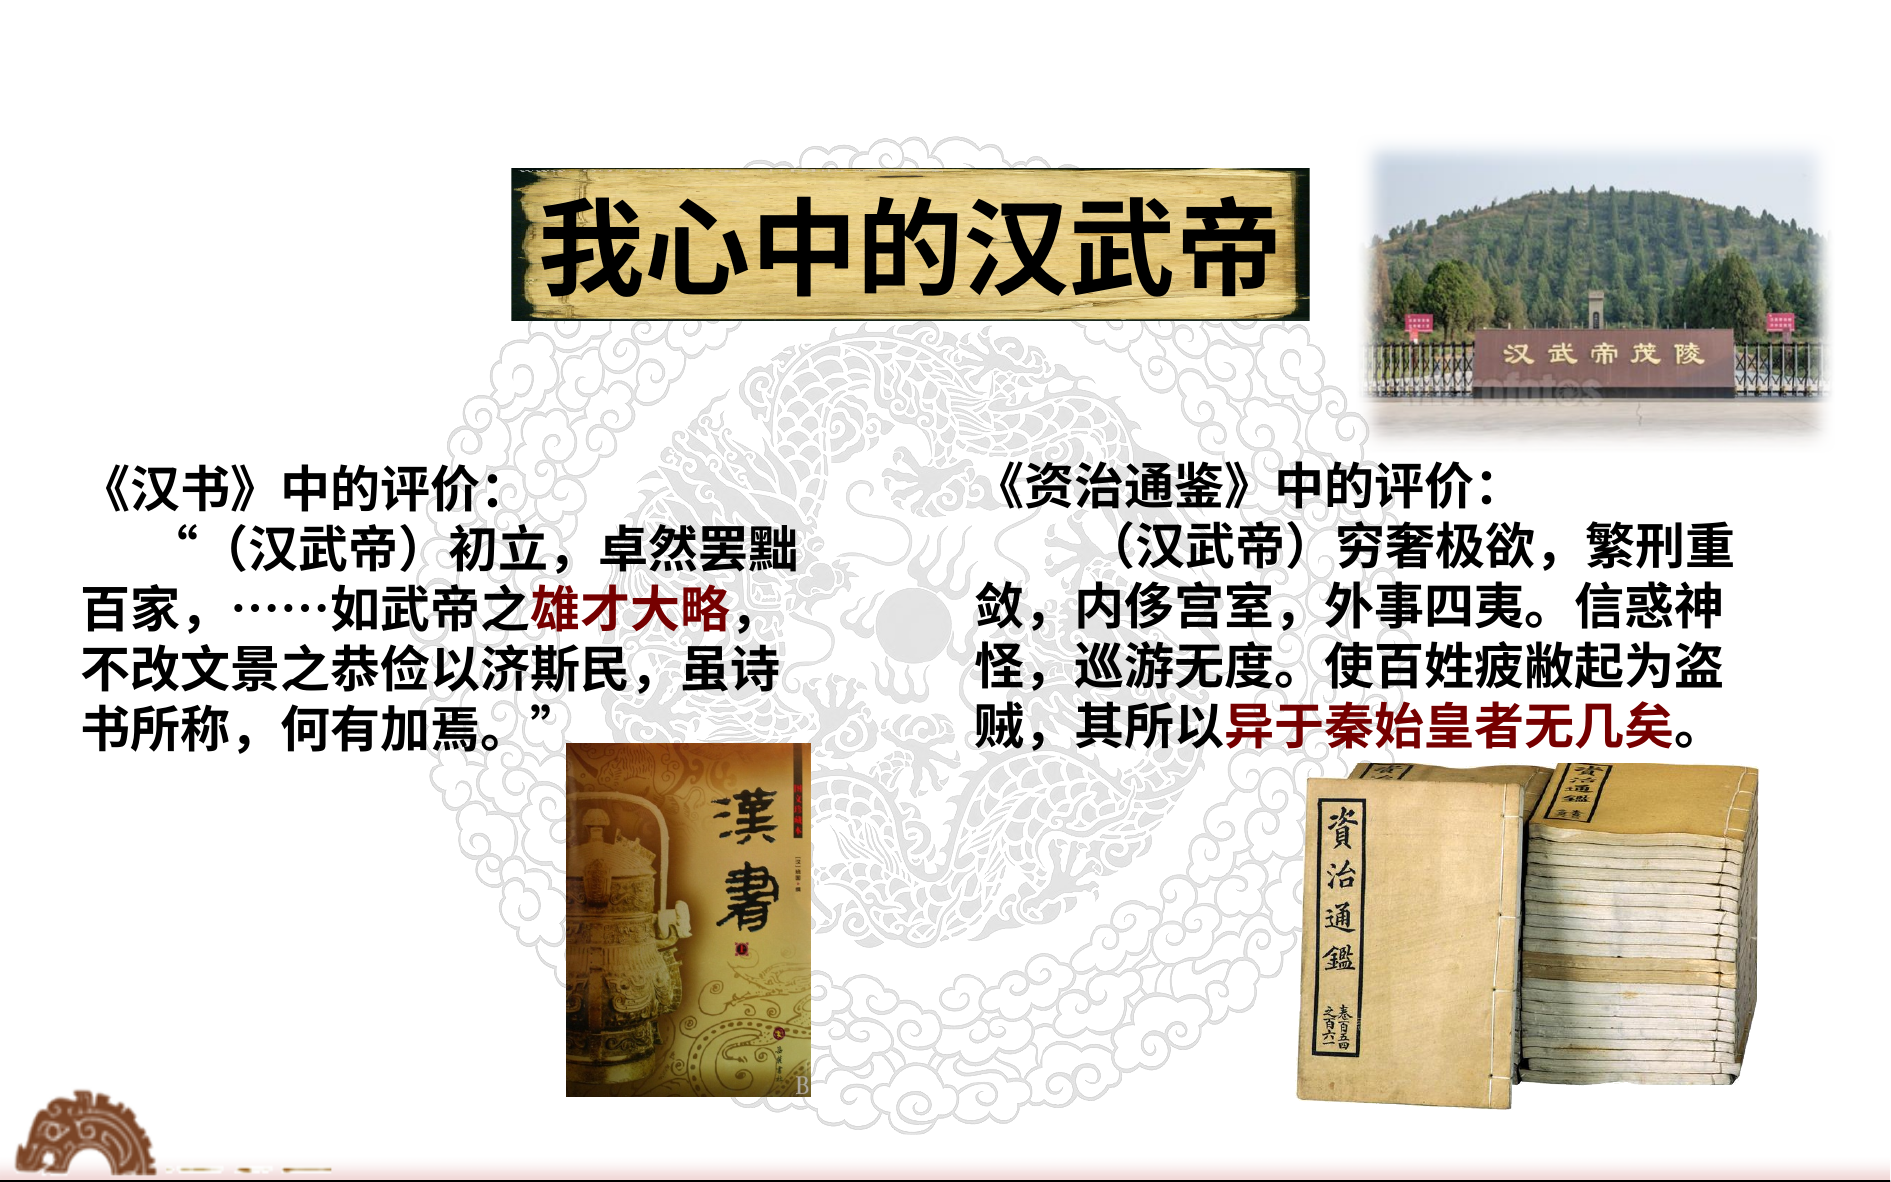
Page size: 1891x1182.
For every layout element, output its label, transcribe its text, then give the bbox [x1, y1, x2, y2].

text_box 《资治通鉴》中的评价： （汉武帝）穷奢极欲，繁刑重敛，内侈宫室，外事四夷。信惑神怪，巡游无度。使百姓疲敝起为盗贼，其所以异于秦始皇者无几矣。 [1417, 461, 1789, 761]
picture [408, 133, 1836, 1135]
text_box 《汉书》中的评价： “（汉武帝）初立，卓然罢黜百家，……如武帝之雄才大略，不改文景之恭俭以济斯民，虽诗书所称，何有加焉。” [66, 449, 403, 765]
picture [7, 1082, 332, 1182]
